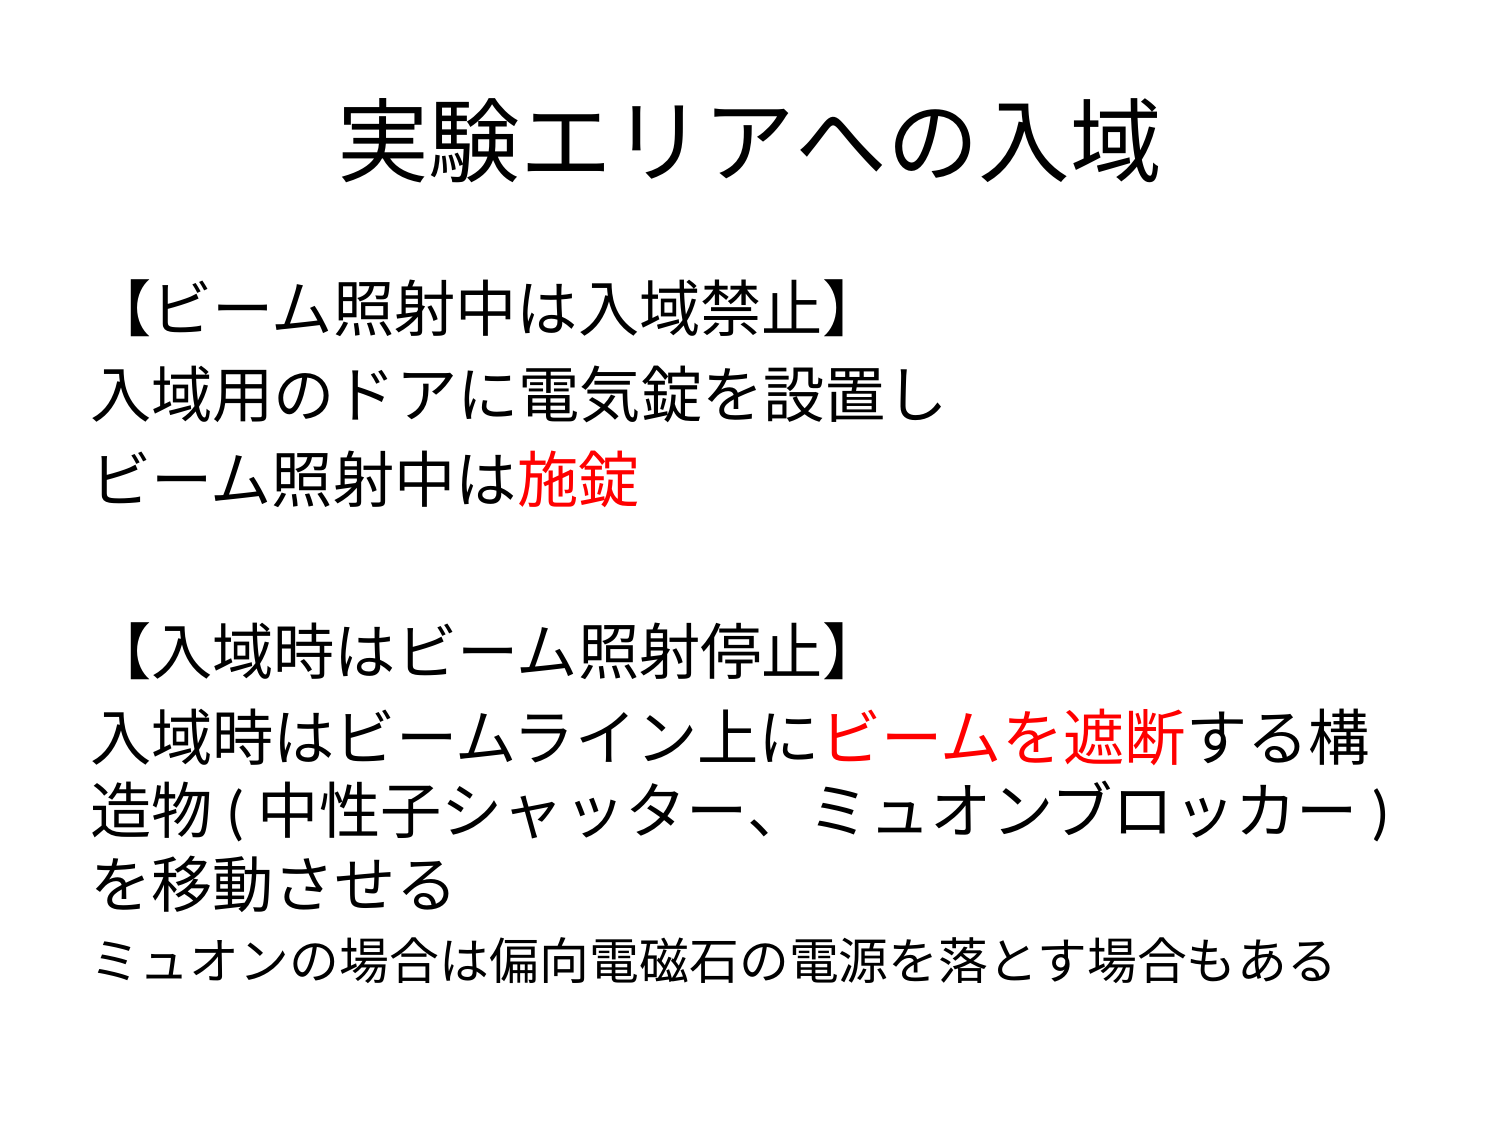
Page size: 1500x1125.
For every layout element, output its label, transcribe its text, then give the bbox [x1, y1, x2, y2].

title 実験エリアへの入域 [75, 45, 1425, 233]
list 【ビーム照射中は入域禁止】 入域用のドアに電気錠を設置し ビーム照射中は施錠 【入域時はビーム照射停止】 入域時はビームライン上にビームを遮断する構造物(中性子シャッター、ミュオンブロッカー)を移動させる ミュオンの場合は偏向電磁石の電源を落とす場合もある [75, 262, 1425, 1005]
